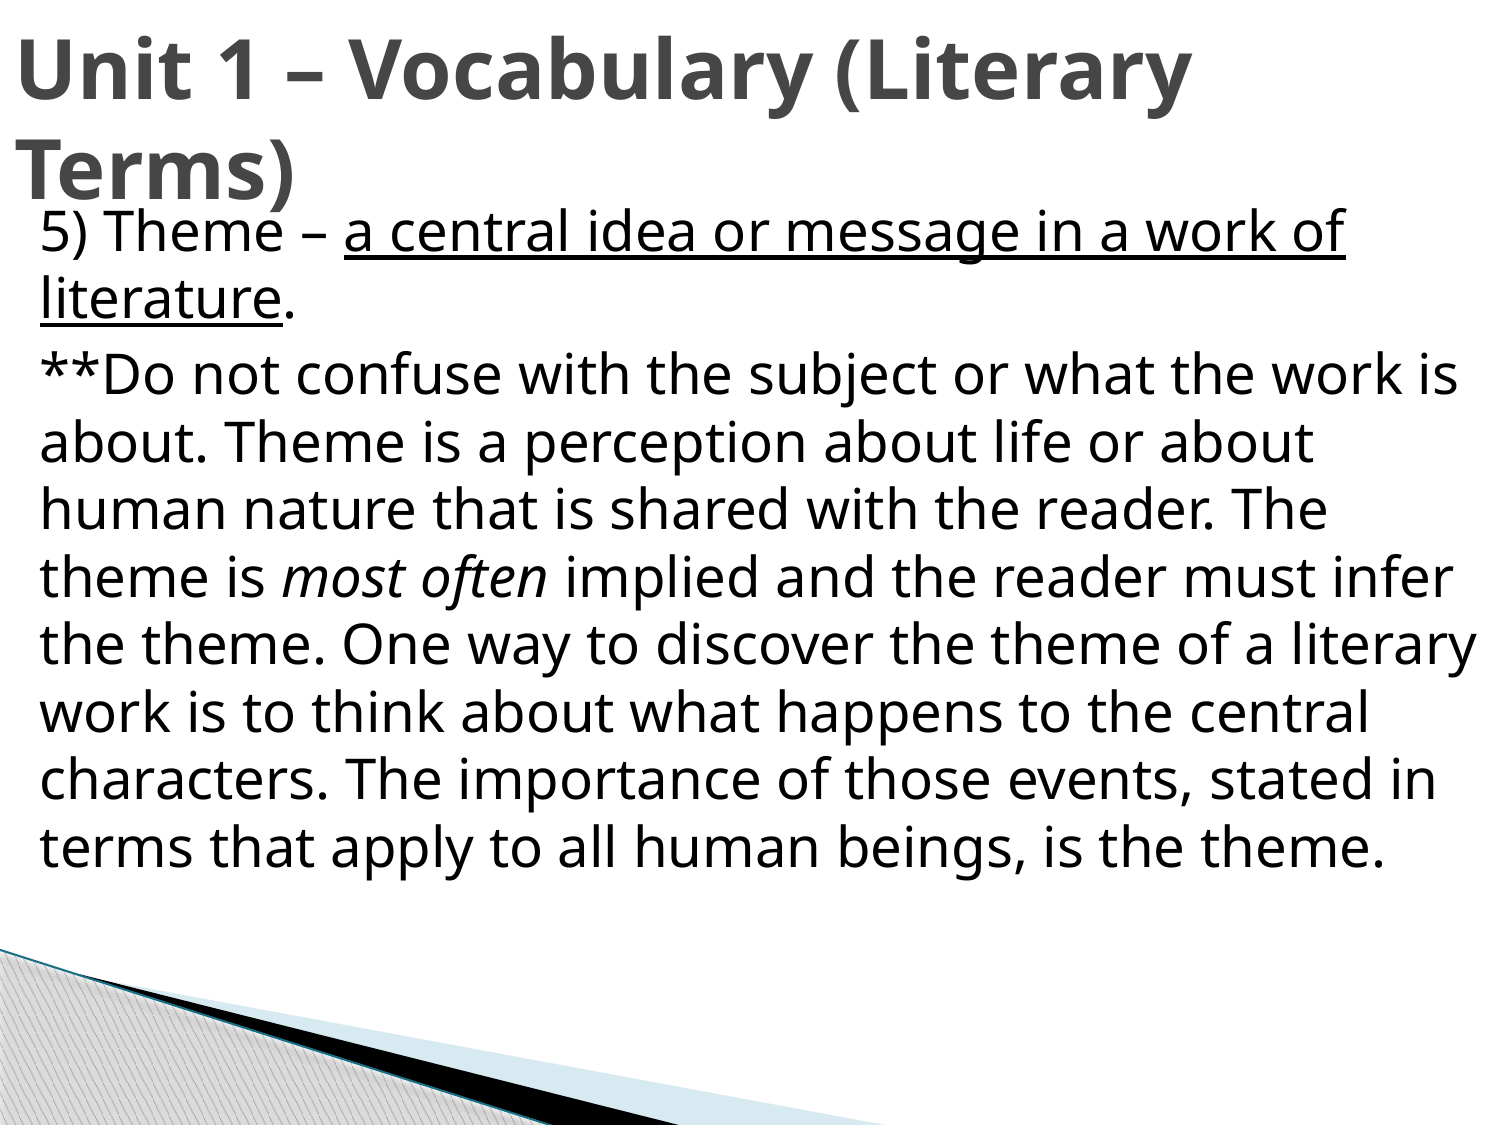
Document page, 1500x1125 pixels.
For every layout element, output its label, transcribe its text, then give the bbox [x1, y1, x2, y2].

list 5) Theme – a central idea or message in a work of literature. **Do not confuse with the subject or what the work is about. Theme is a perception about life or about human nature that is shared with the reader. The theme is most often implied and the reader must infer the theme. One way to discover the theme of a literary work is to think about what happens to the central characters. The importance of those events, stated in terms that apply to all human beings, is the theme. [24, 233, 1500, 1125]
title Unit 1 – Vocabulary (Literary Terms) [0, 0, 1500, 233]
